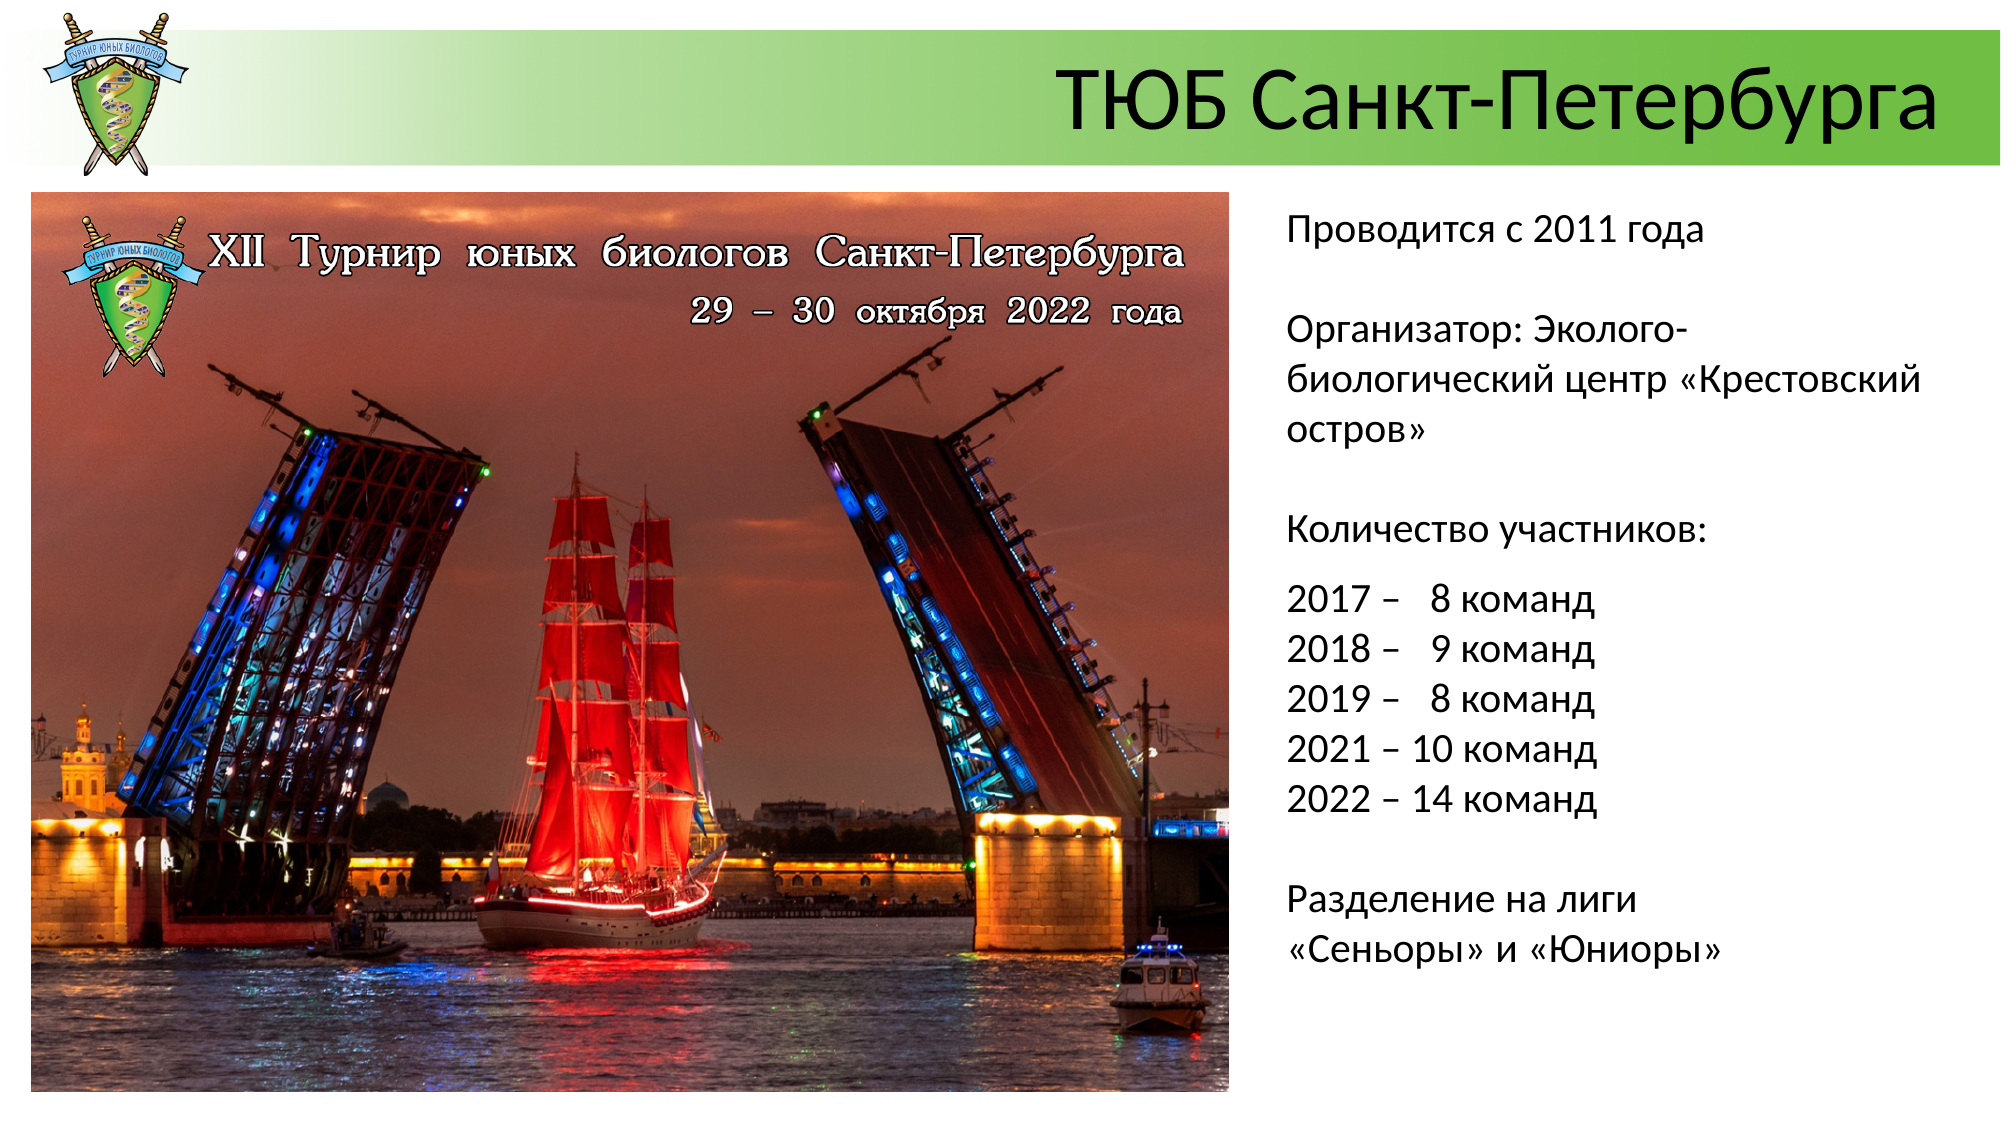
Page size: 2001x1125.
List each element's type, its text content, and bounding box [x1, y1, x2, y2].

text_box ТЮБ Санкт-Петербурга [196, 30, 1957, 166]
picture [0, 0, 2001, 1125]
text_box Проводится с 2011 года Организатор: Эколого-биологический центр «Крестовский остров» Количество участников: 2017 – 8 команд 2018 – 9 команд 2019 – 8 команд 2021 – 10 команд 2022 – 14 команд Разделение на лиги «Сеньоры» и «Юниоры» [1271, 192, 1957, 978]
